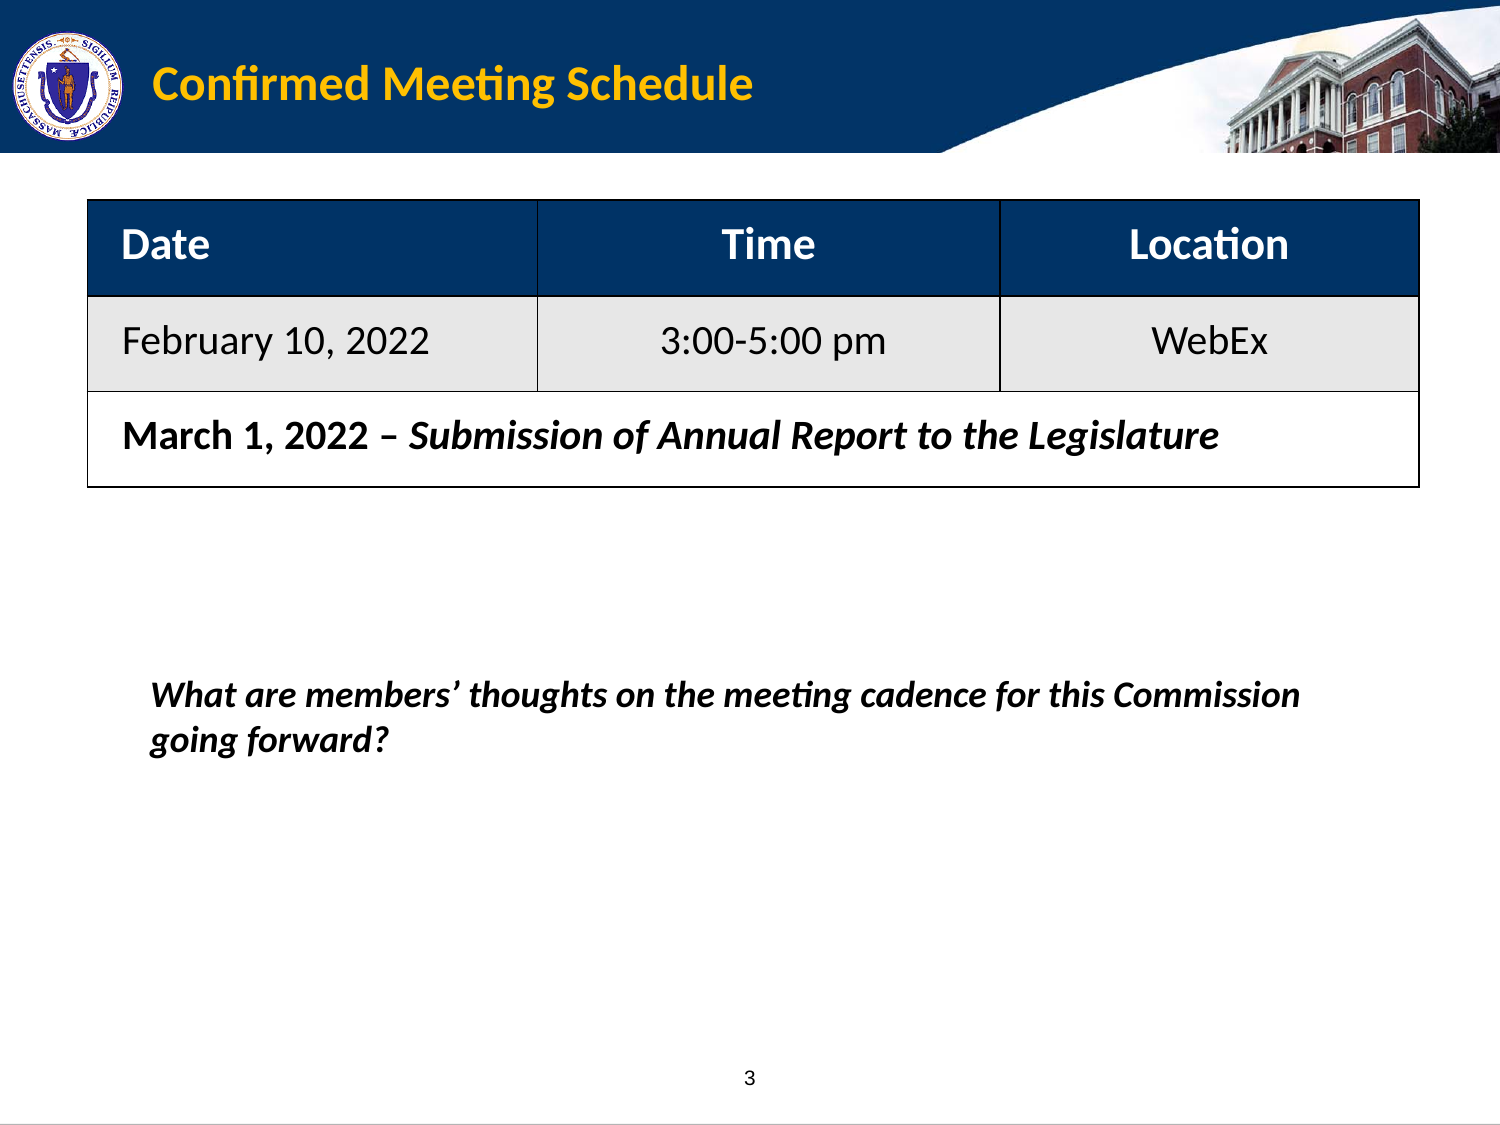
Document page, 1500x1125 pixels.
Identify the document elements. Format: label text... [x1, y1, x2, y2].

table_cell 3:00-5:00 pm [538, 297, 999, 391]
table_cell March 1, 2022 – Submission of Annual Report to the Legislature [88, 392, 1418, 486]
table_header Location [1001, 201, 1418, 295]
title Confirmed Meeting Schedule [137, 17, 963, 144]
text_box What are members’ thoughts on the meeting cadence for this Commission going forward? [135, 662, 1375, 768]
table_header Date [88, 201, 537, 295]
table_cell WebEx [1001, 297, 1418, 391]
table_header Time [538, 201, 999, 295]
table_cell February 10, 2022 [88, 297, 537, 391]
picture [0, 0, 1500, 153]
